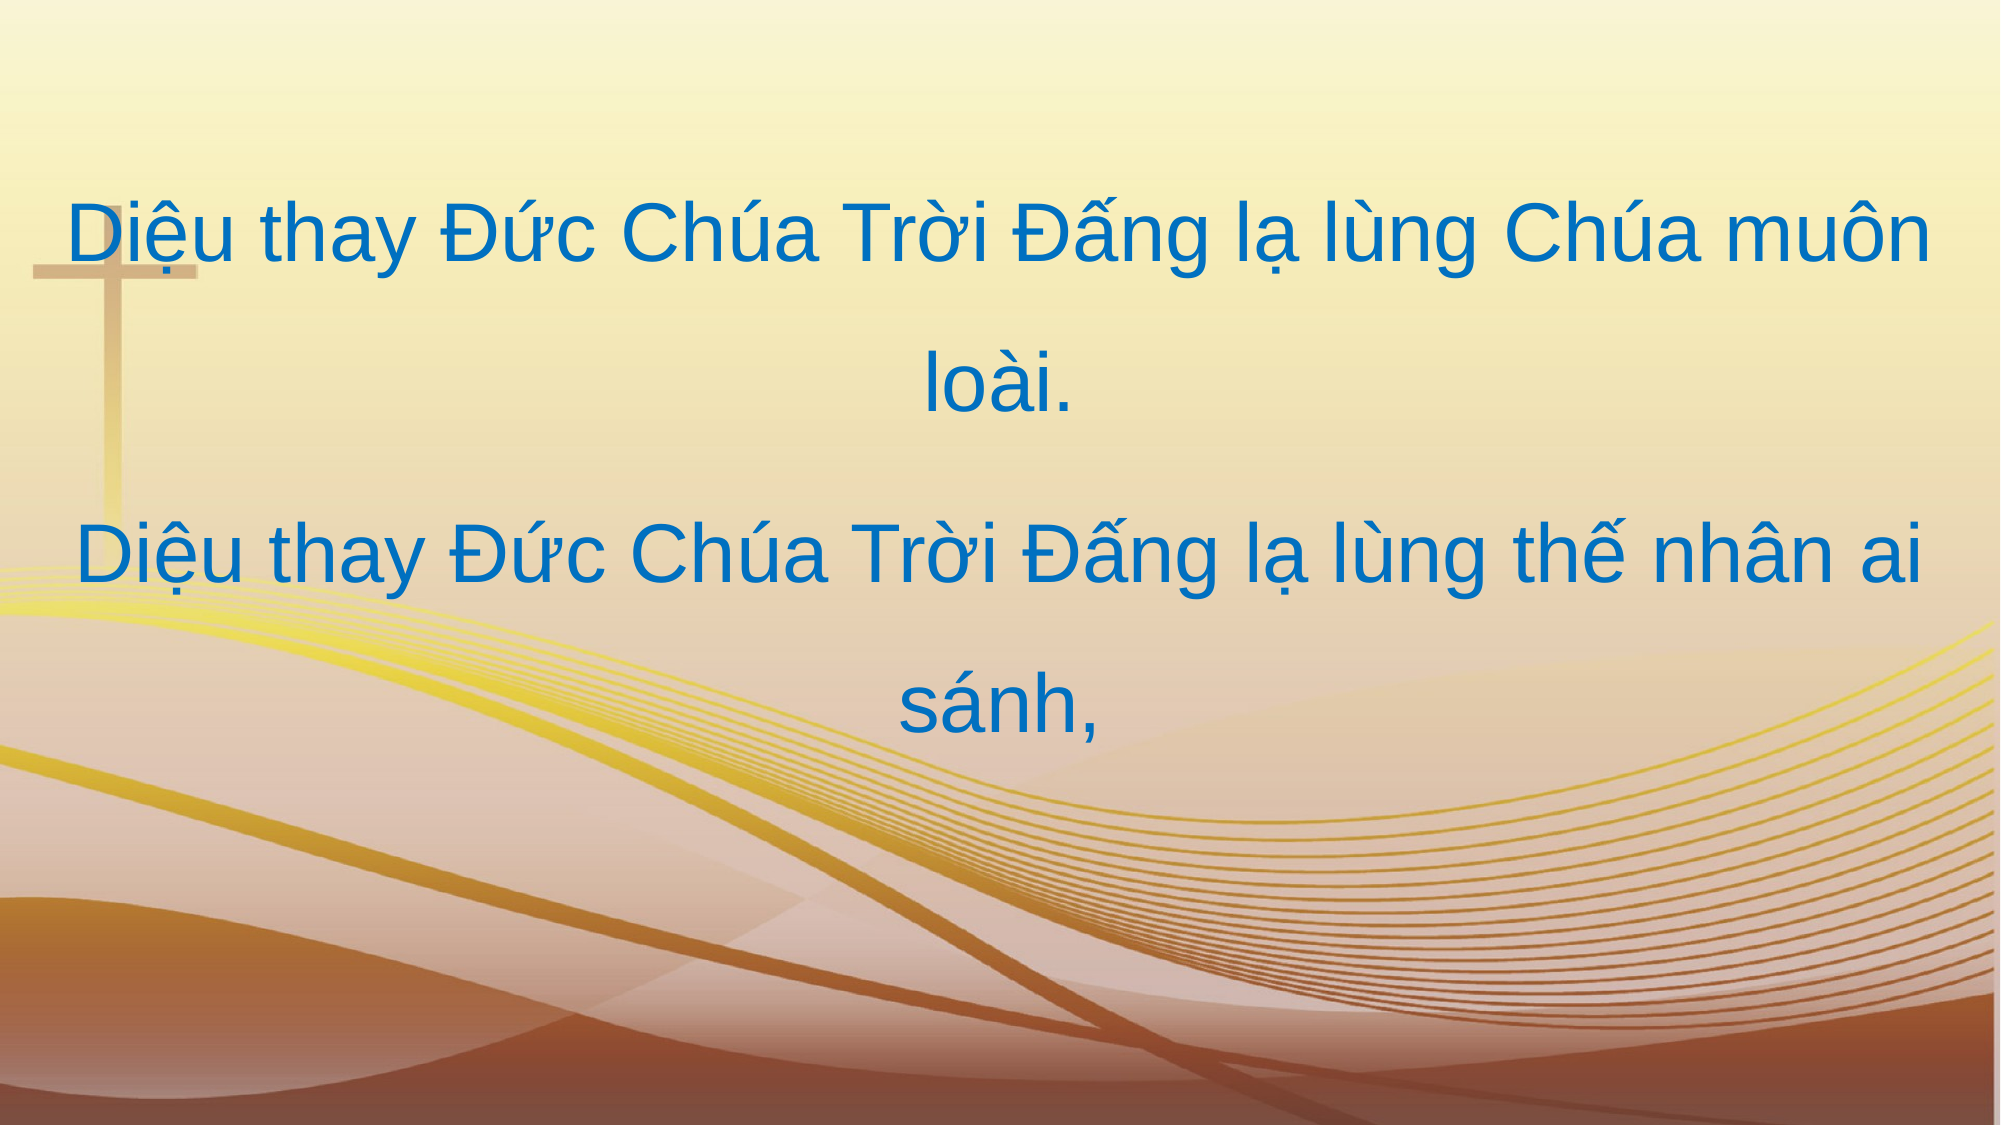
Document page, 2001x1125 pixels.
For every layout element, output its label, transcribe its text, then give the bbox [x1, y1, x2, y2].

list Diệu thay Đức Chúa Trời Đấng lạ lùng Chúa muôn loài. Diệu thay Đức Chúa Trời Đấng lạ lùng thế nhân ai sánh, [0, 0, 2000, 1125]
